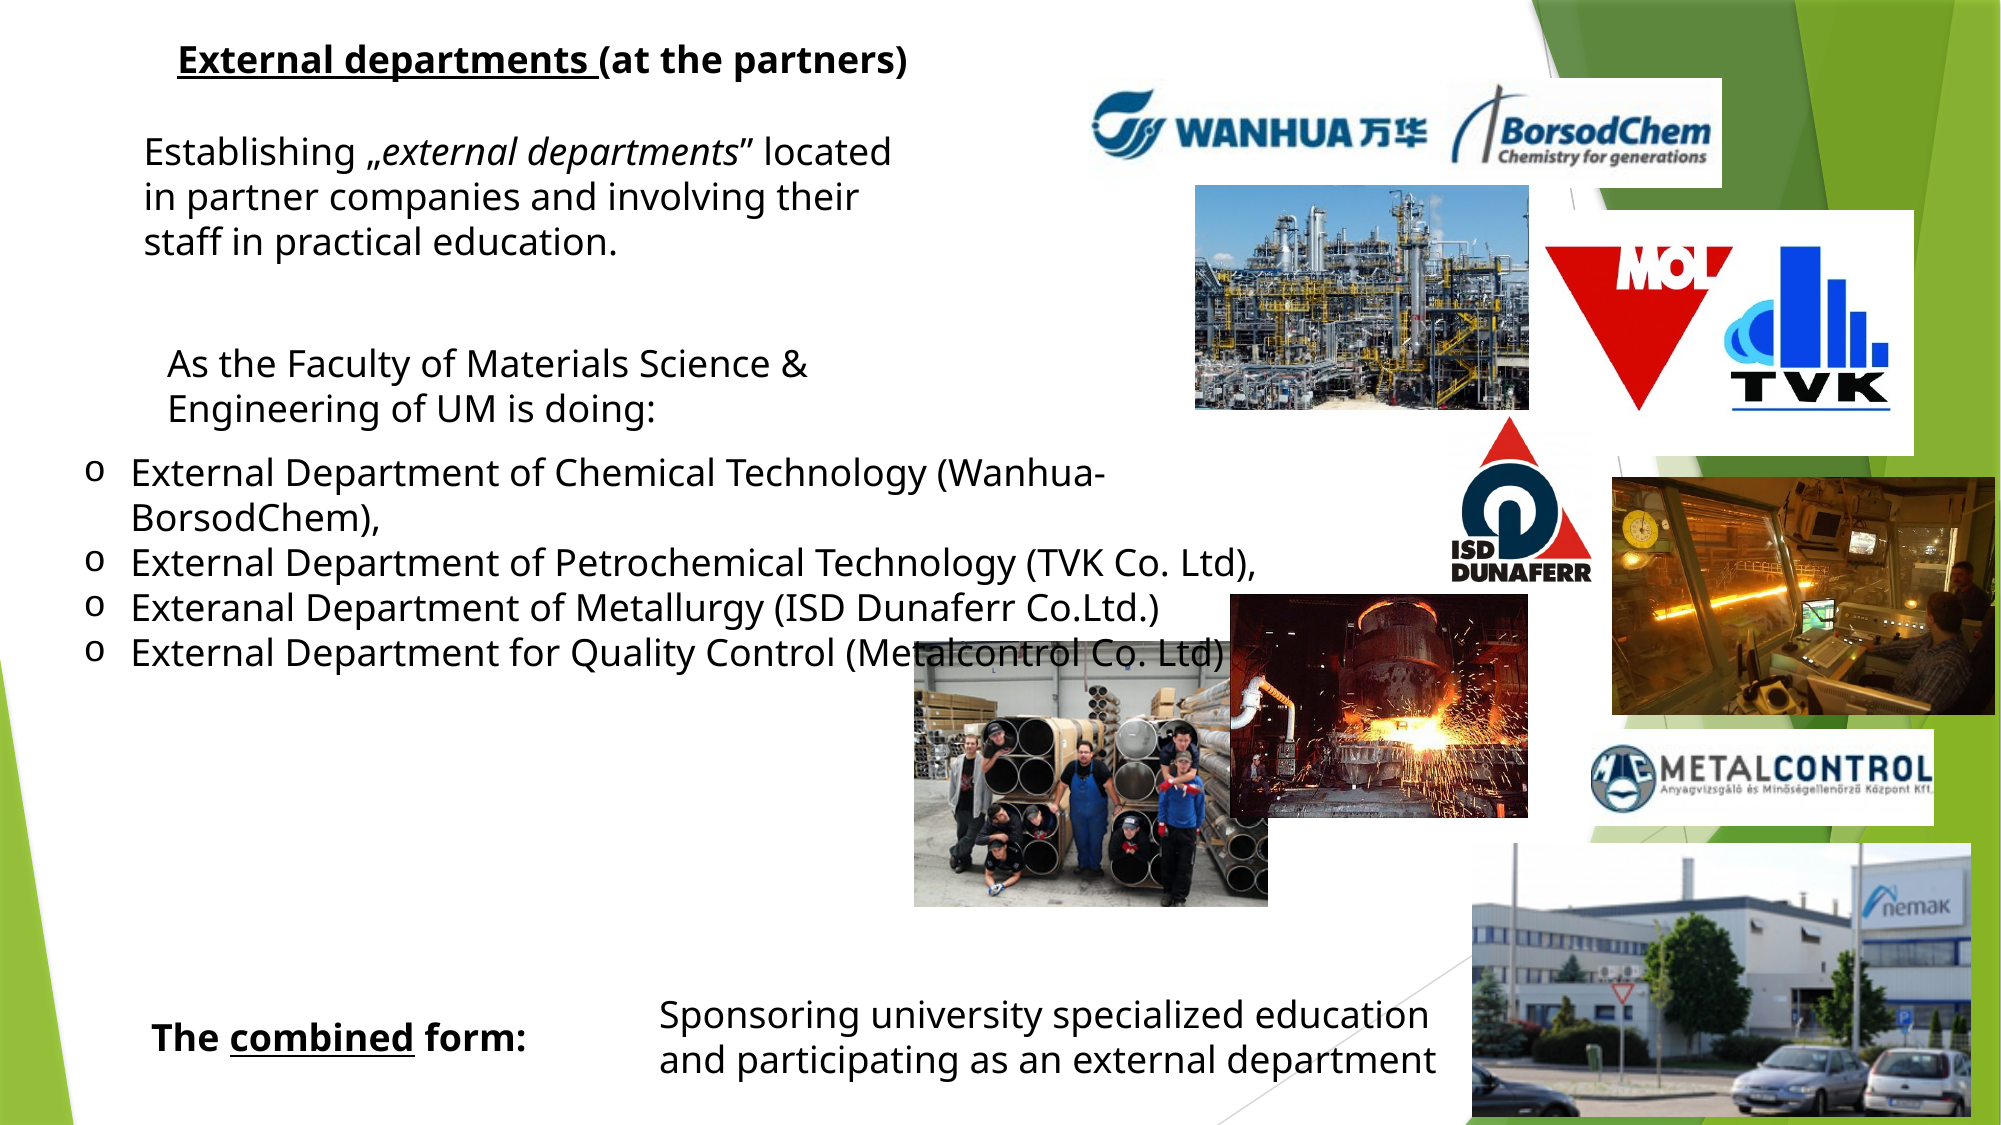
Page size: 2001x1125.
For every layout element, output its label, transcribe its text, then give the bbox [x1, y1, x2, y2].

text_box External Department of Chemical Technology (Wanhua-BorsodChem), External Department of Petrochemical Technology (TVK Co. Ltd), Exteranal Department of Metallurgy (ISD Dunaferr Co.Ltd.) External Department for Quality Control (Metalcontrol Co. Ltd) [68, 441, 1358, 682]
text_box Sponsoring university specialized education and participating as an external department [644, 984, 1465, 1089]
picture [1089, 77, 1915, 583]
text_box The combined form: [136, 1006, 553, 1067]
picture [913, 594, 1529, 907]
picture [1471, 842, 1971, 1117]
text_box External departments (at the partners) [162, 28, 943, 89]
text_box As the Faculty of Materials Science & Engineering of UM is doing: [152, 332, 953, 438]
picture [1612, 477, 1995, 715]
text_box Establishing „external departments” located in partner companies and involving their staff in practical education. [128, 120, 943, 271]
picture [1590, 729, 1934, 826]
